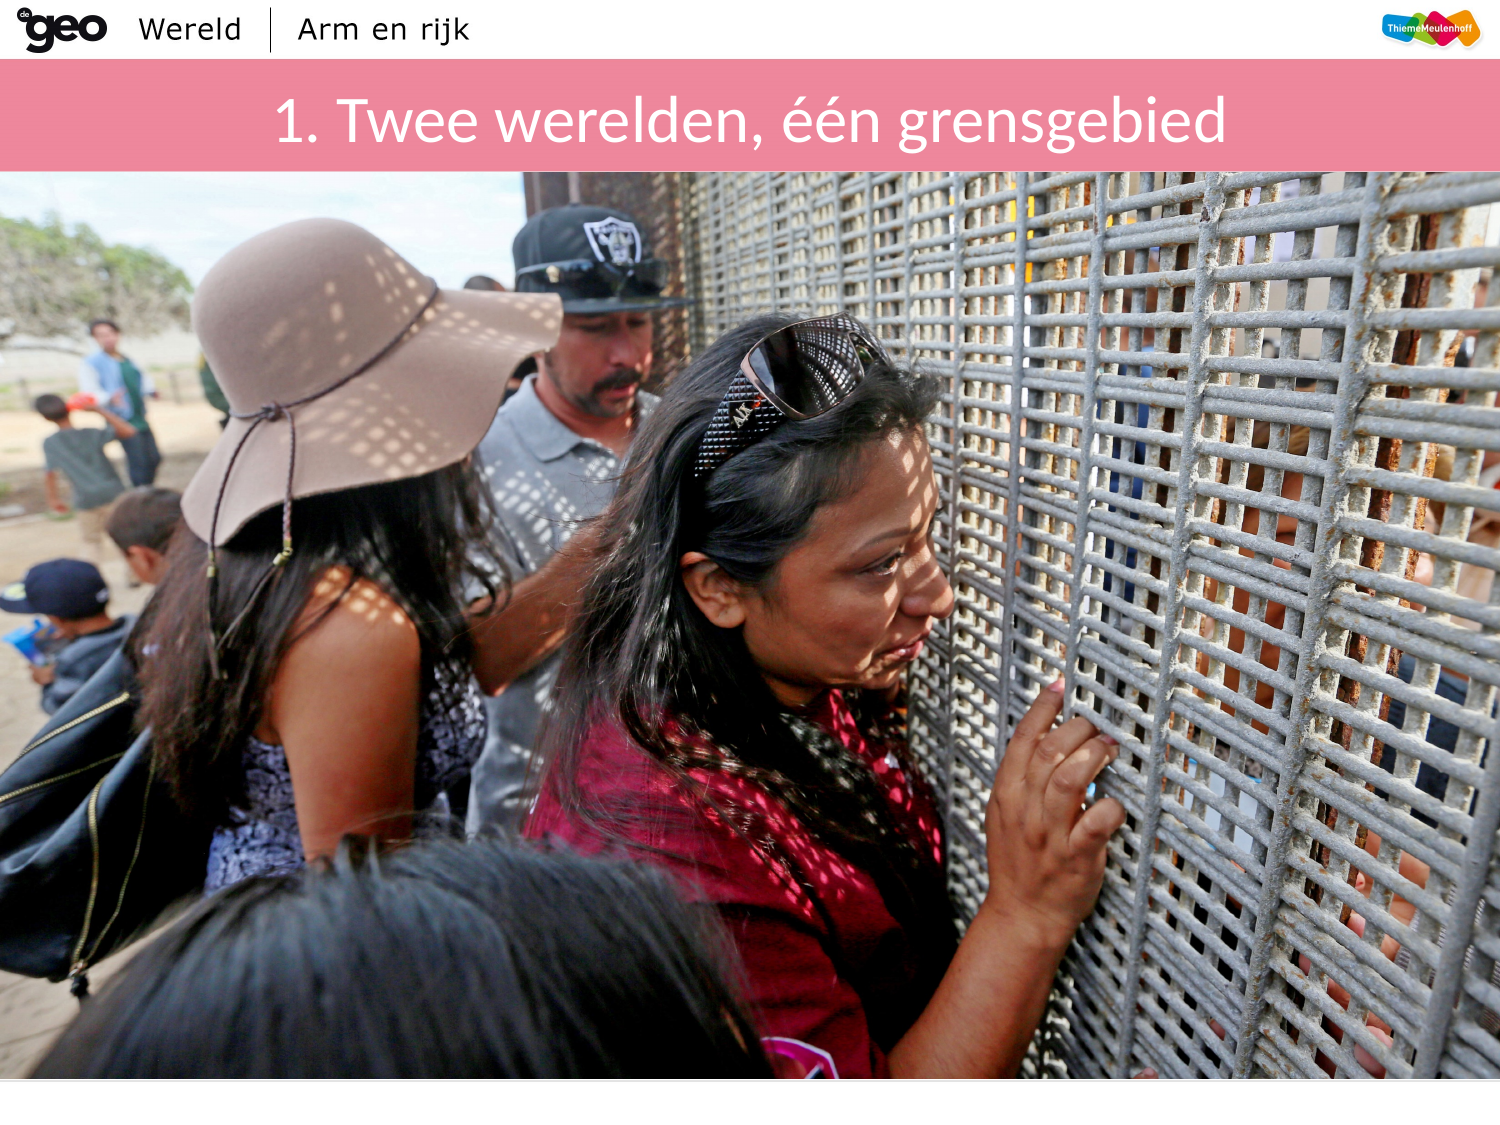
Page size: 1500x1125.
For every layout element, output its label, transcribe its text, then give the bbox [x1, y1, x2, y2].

title 1. Twee werelden, één grensgebied [0, 61, 1500, 171]
picture [0, 0, 1500, 61]
picture [0, 171, 1500, 1125]
